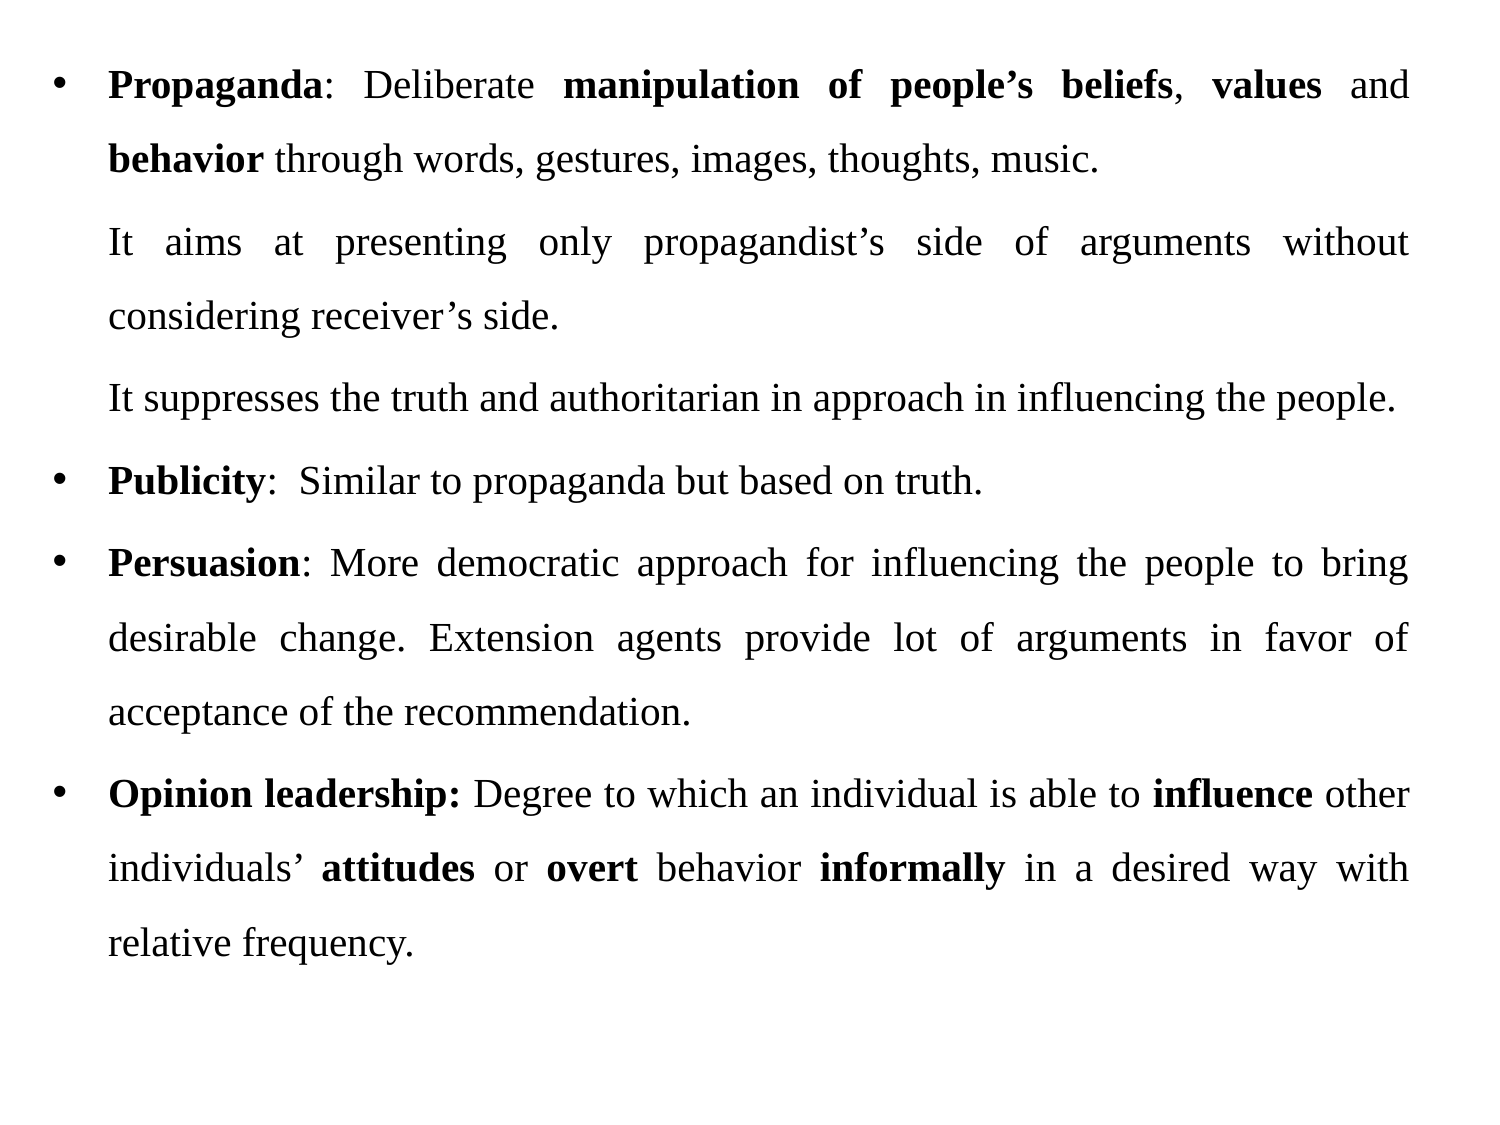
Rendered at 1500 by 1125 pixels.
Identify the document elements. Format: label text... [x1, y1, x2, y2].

list Propaganda: Deliberate manipulation of people’s beliefs, values and behavior through words, gestures, images, thoughts, music. It aims at presenting only propagandist’s side of arguments without considering receiver’s side. It suppresses the truth and authoritarian in approach in influencing the people. Publicity: Similar to propaganda but based on truth. Persuasion: More democratic approach for influencing the people to bring desirable change. Extension agents provide lot of arguments in favor of acceptance of the recommendation. Opinion leadership: Degree to which an individual is able to influence other individuals’ attitudes or overt behavior informally in a desired way with relative frequency. [37, 24, 1425, 1050]
